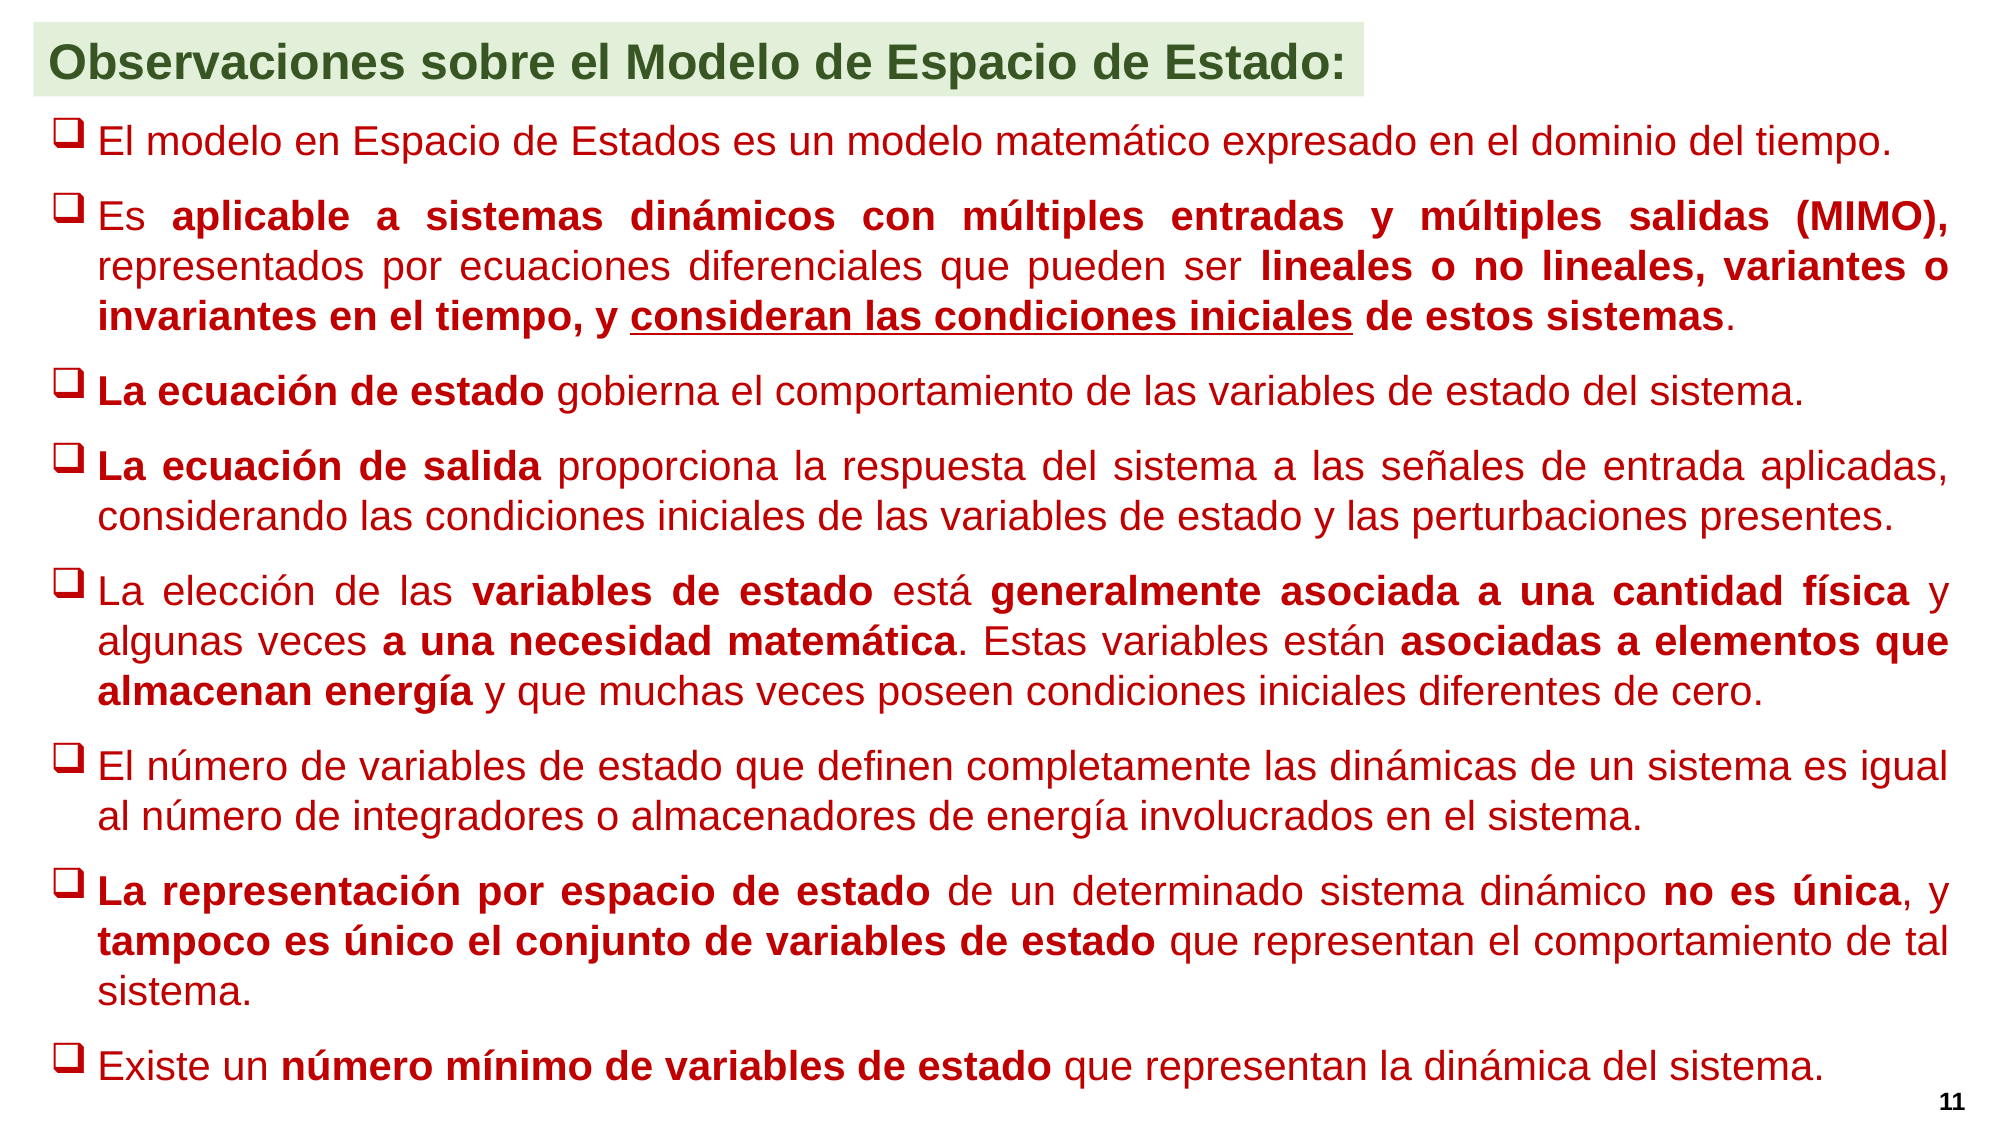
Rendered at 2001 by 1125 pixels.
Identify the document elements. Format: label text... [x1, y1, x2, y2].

slide_number 11 [1911, 1070, 1981, 1125]
text_box Observaciones sobre el Modelo de Espacio de Estado: [33, 21, 1364, 97]
text_box El modelo en Espacio de Estados es un modelo matemático expresado en el dominio del tiempo. Es aplicable a sistemas dinámicos con múltiples entradas y múltiples salidas (MIMO), representados por ecuaciones diferenciales que pueden ser lineales o no lineales, variantes o invariantes en el tiempo, y consideran las condiciones iniciales de estos sistemas. La ecuación de estado gobierna el comportamiento de las variables de estado del sistema. La ecuación de salida proporciona la respuesta del sistema a las señales de entrada aplicadas, considerando las condiciones iniciales de las variables de estado y las perturbaciones presentes. La elección de las variables de estado está generalmente asociada a una cantidad física y algunas veces a una necesidad matemática. Estas variables están asociadas a elementos que almacenan energía y que muchas veces poseen condiciones iniciales diferentes de cero. El número de variables de estado que definen completamente las dinámicas de un sistema es igual al número de integradores o almacenadores de energía involucrados en el sistema. La representación por espacio de estado de un determinado sistema dinámico no es única, y tampoco es único el conjunto de variables de estado que representan el comportamiento de tal sistema. Existe un número mínimo de variables de estado que representan la dinámica del sistema. [33, 106, 1967, 1096]
